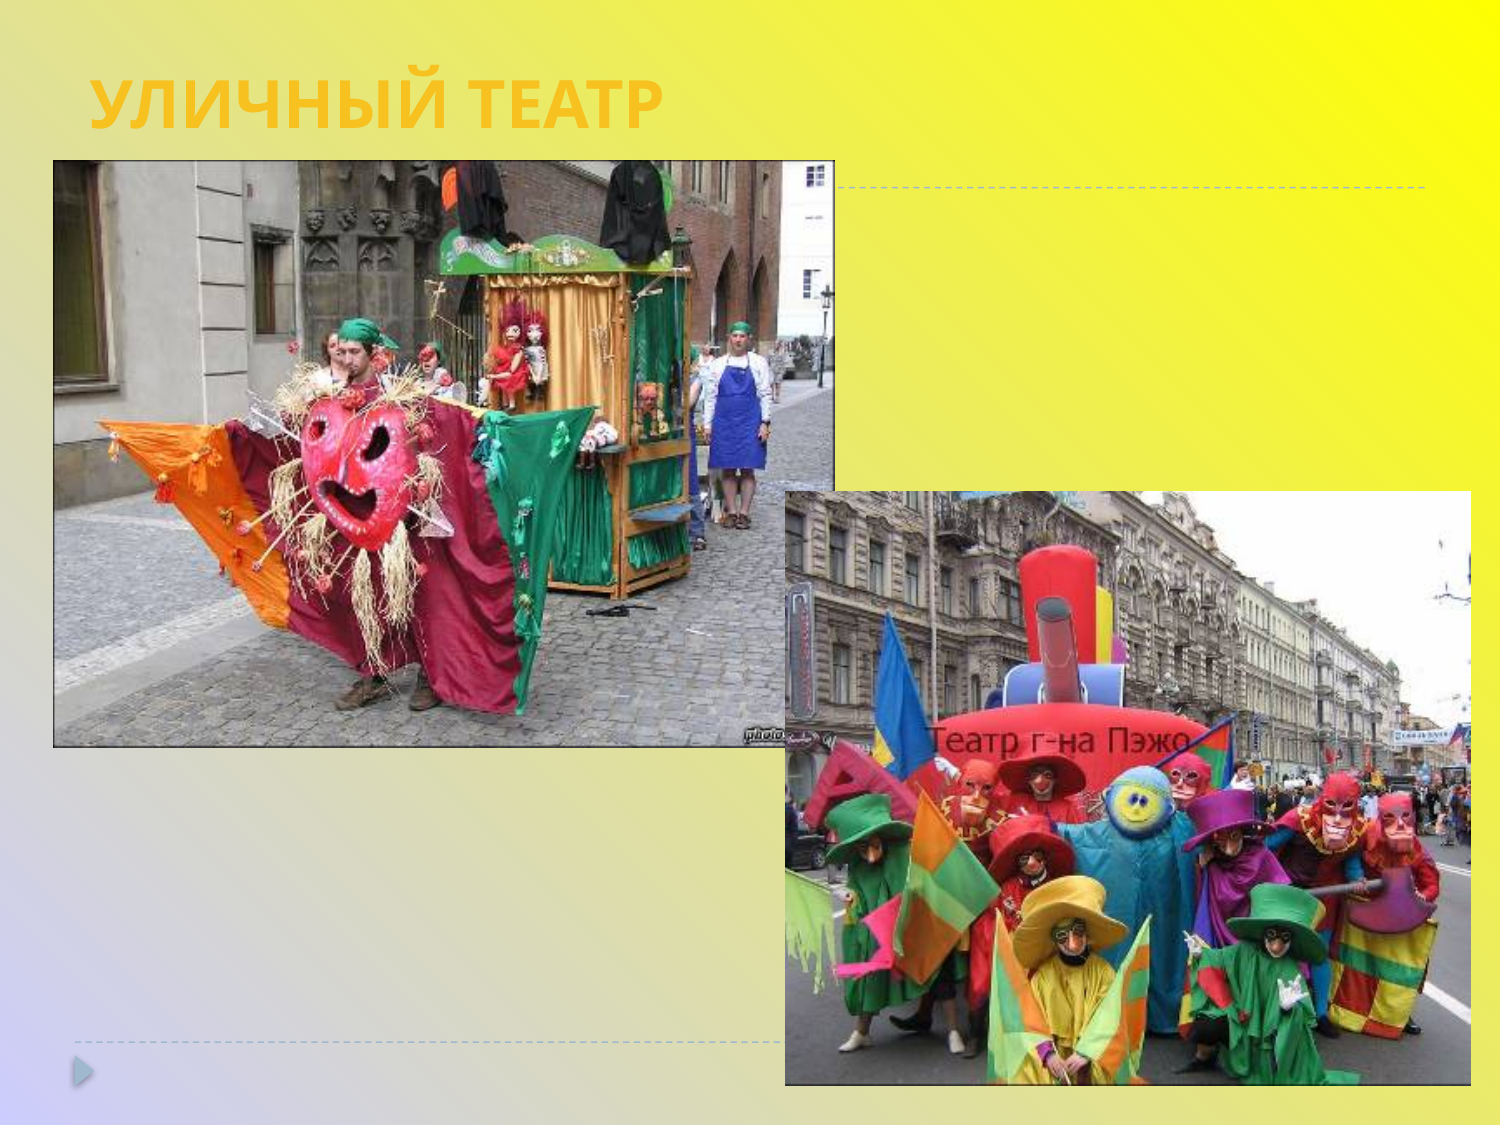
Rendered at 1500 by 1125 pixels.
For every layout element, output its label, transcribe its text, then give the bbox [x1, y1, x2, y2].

picture [52, 160, 1471, 1086]
title УЛИЧНЫЙ ТЕАТР [75, 24, 1425, 149]
